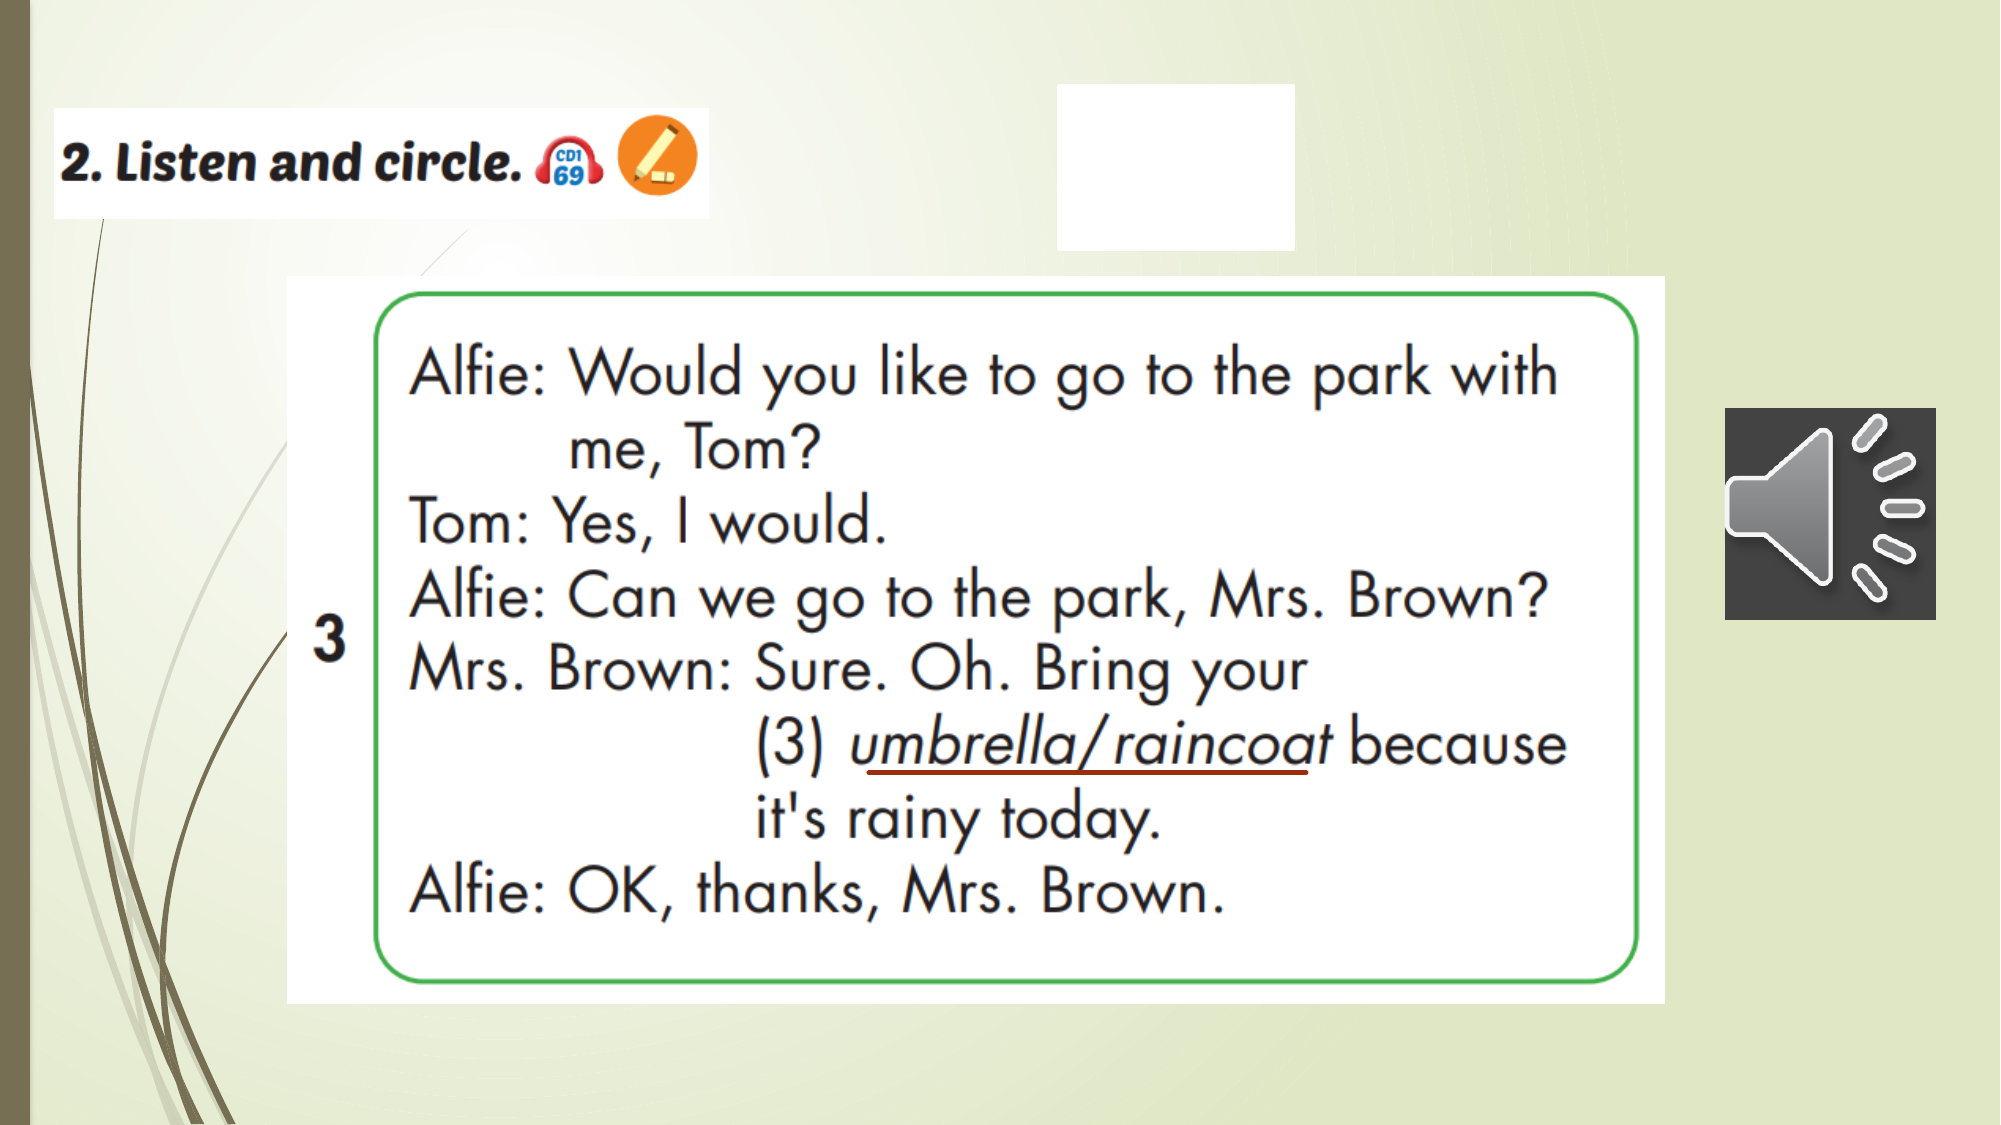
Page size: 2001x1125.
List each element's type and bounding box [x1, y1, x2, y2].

picture [287, 276, 1665, 1004]
text_box [1057, 84, 1295, 251]
picture [1723, 407, 1938, 622]
picture [54, 108, 710, 219]
